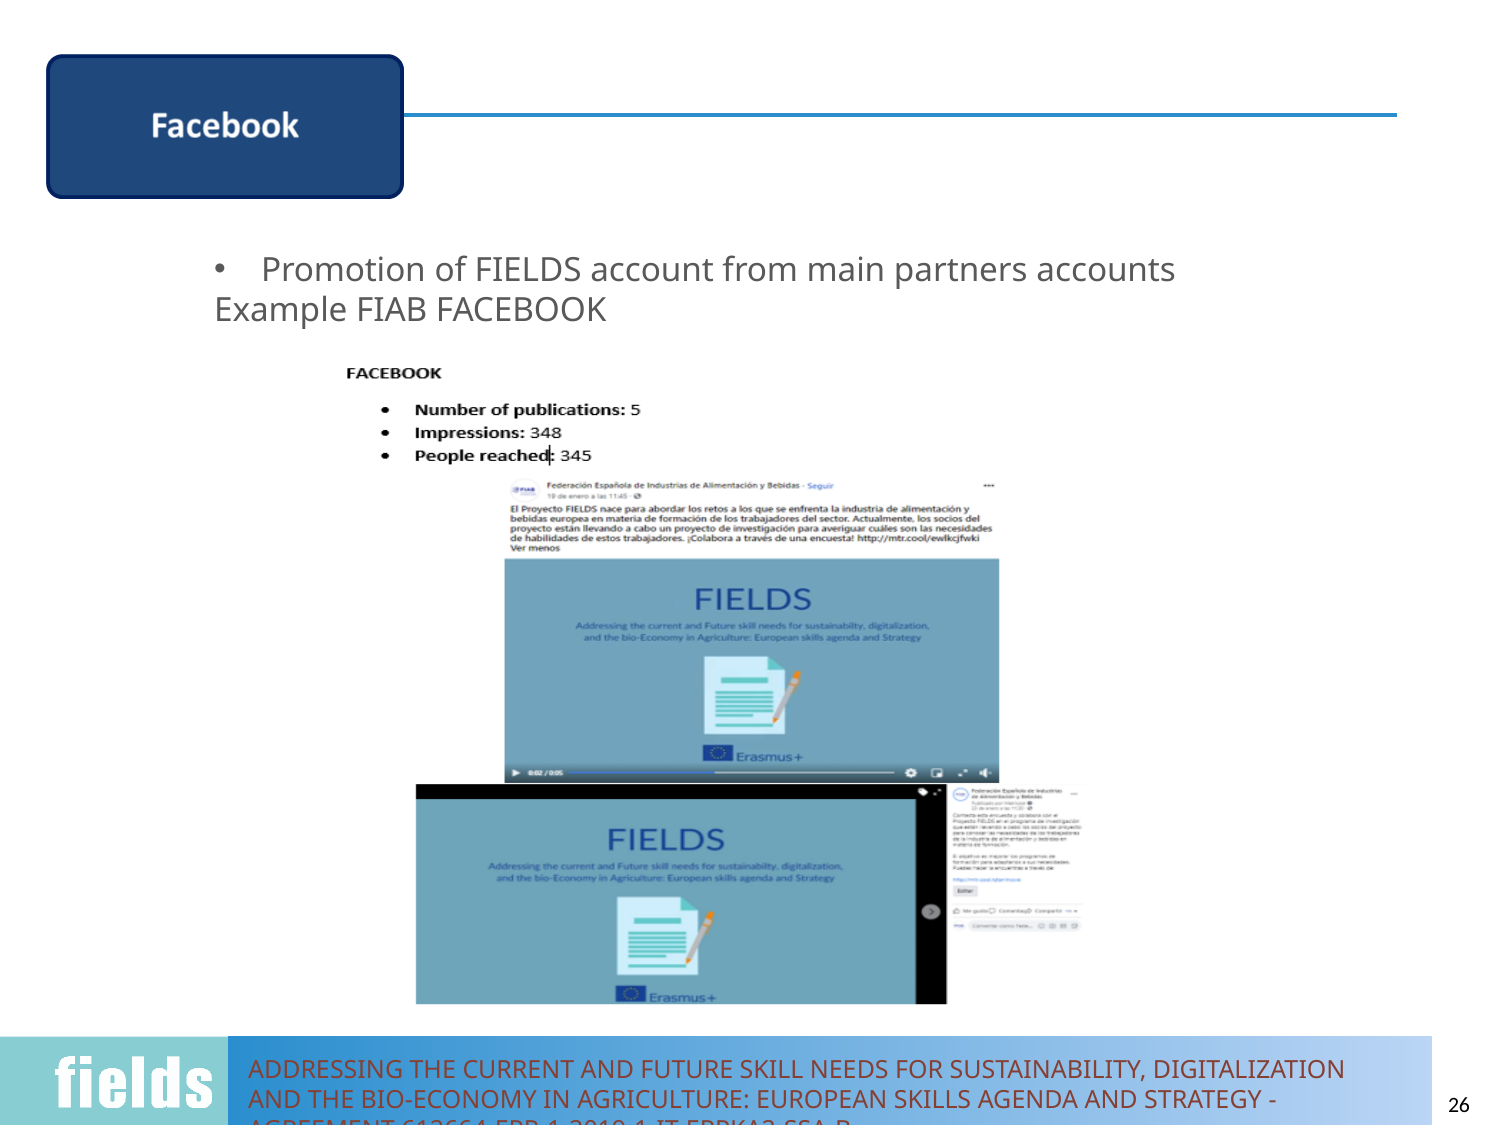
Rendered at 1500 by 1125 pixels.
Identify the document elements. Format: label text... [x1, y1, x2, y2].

picture [309, 351, 1148, 1018]
text_box Promotion of FIELDS account from main partners accounts Example FIAB FACEBOOK [199, 240, 1228, 336]
picture [52, 1056, 212, 1108]
picture [46, 54, 404, 199]
slide_number 26 [1147, 1085, 1486, 1123]
